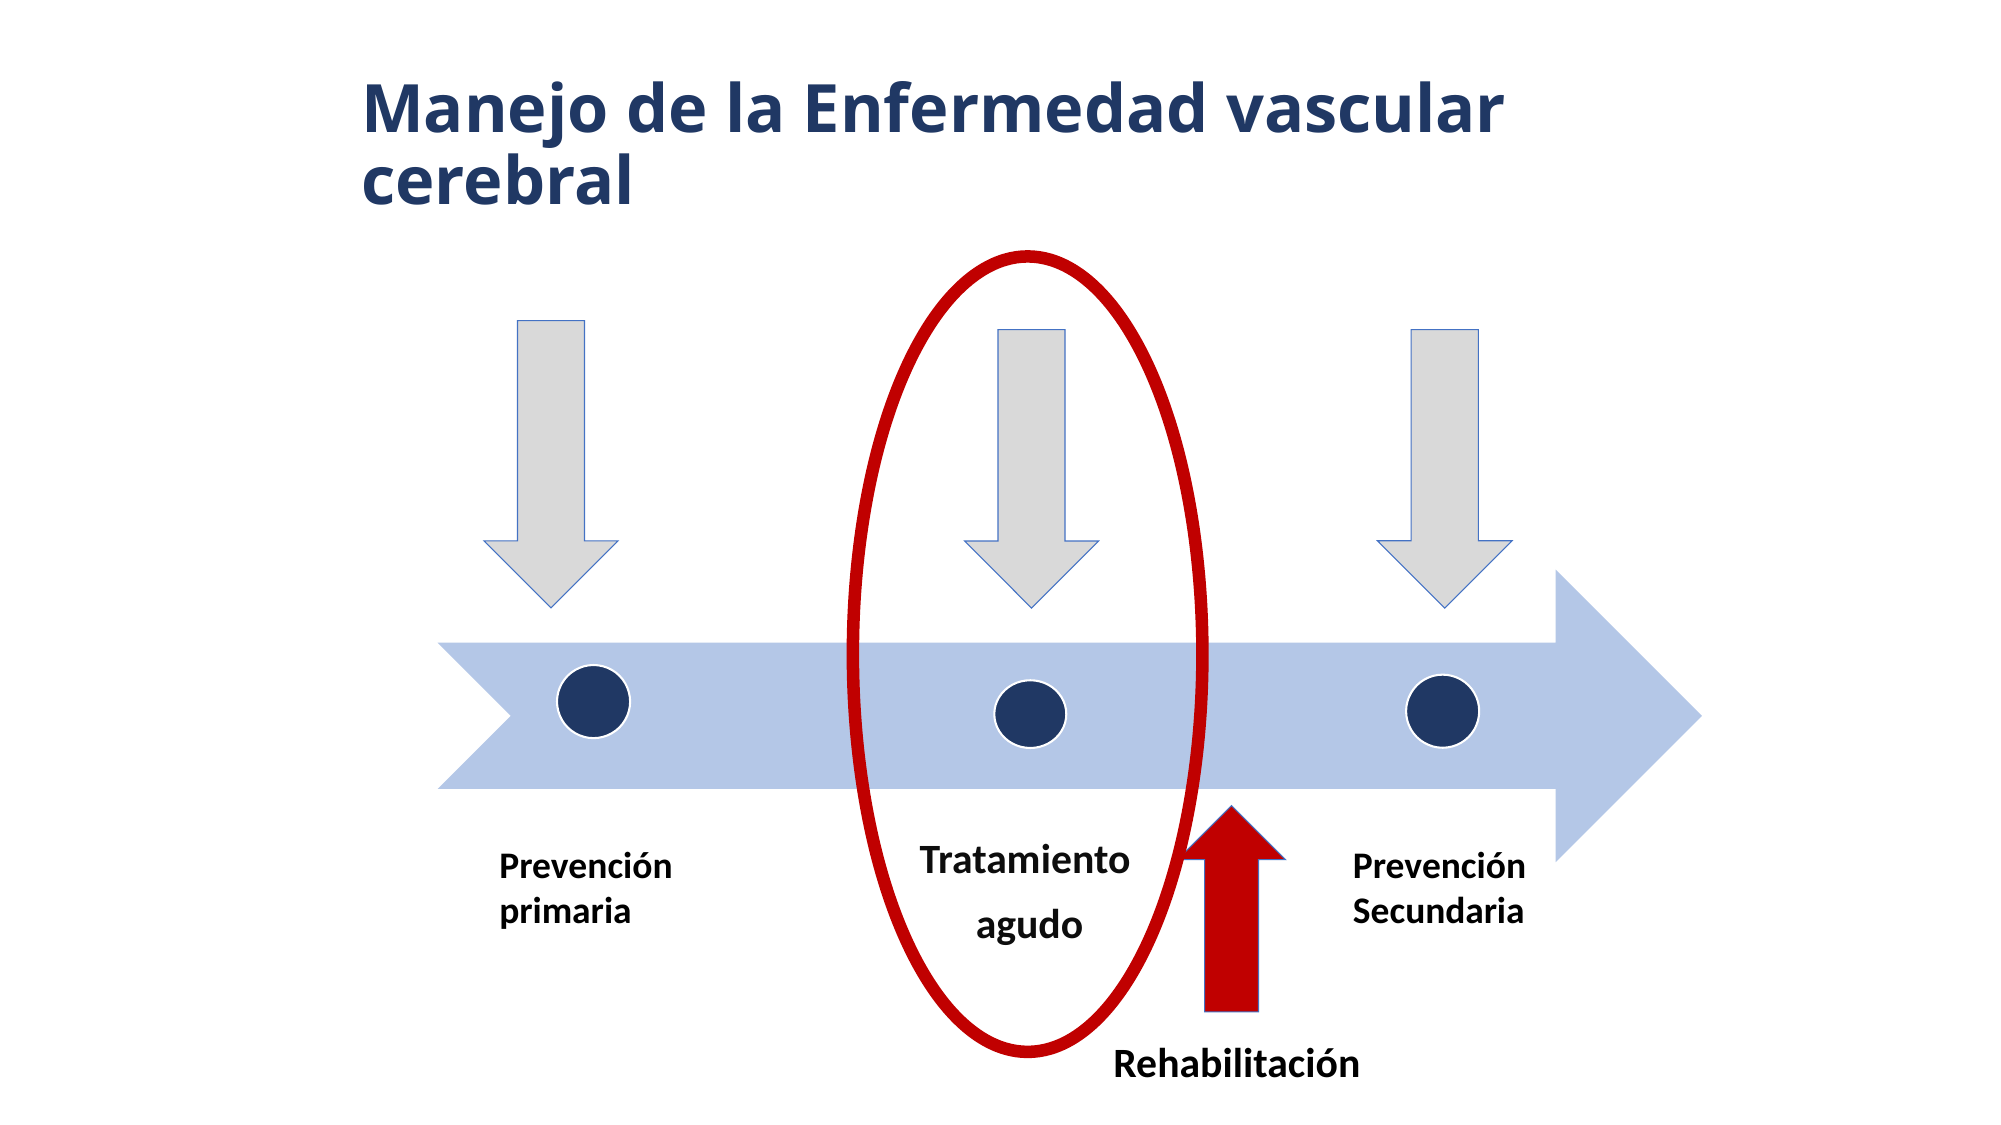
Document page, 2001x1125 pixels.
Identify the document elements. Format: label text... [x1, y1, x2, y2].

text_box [437, 320, 1702, 1052]
title Manejo de la Enfermedad vascular cerebral [345, 76, 1617, 218]
text_box Rehabilitación [1098, 1052, 1457, 1093]
text_box [931, 255, 1124, 320]
